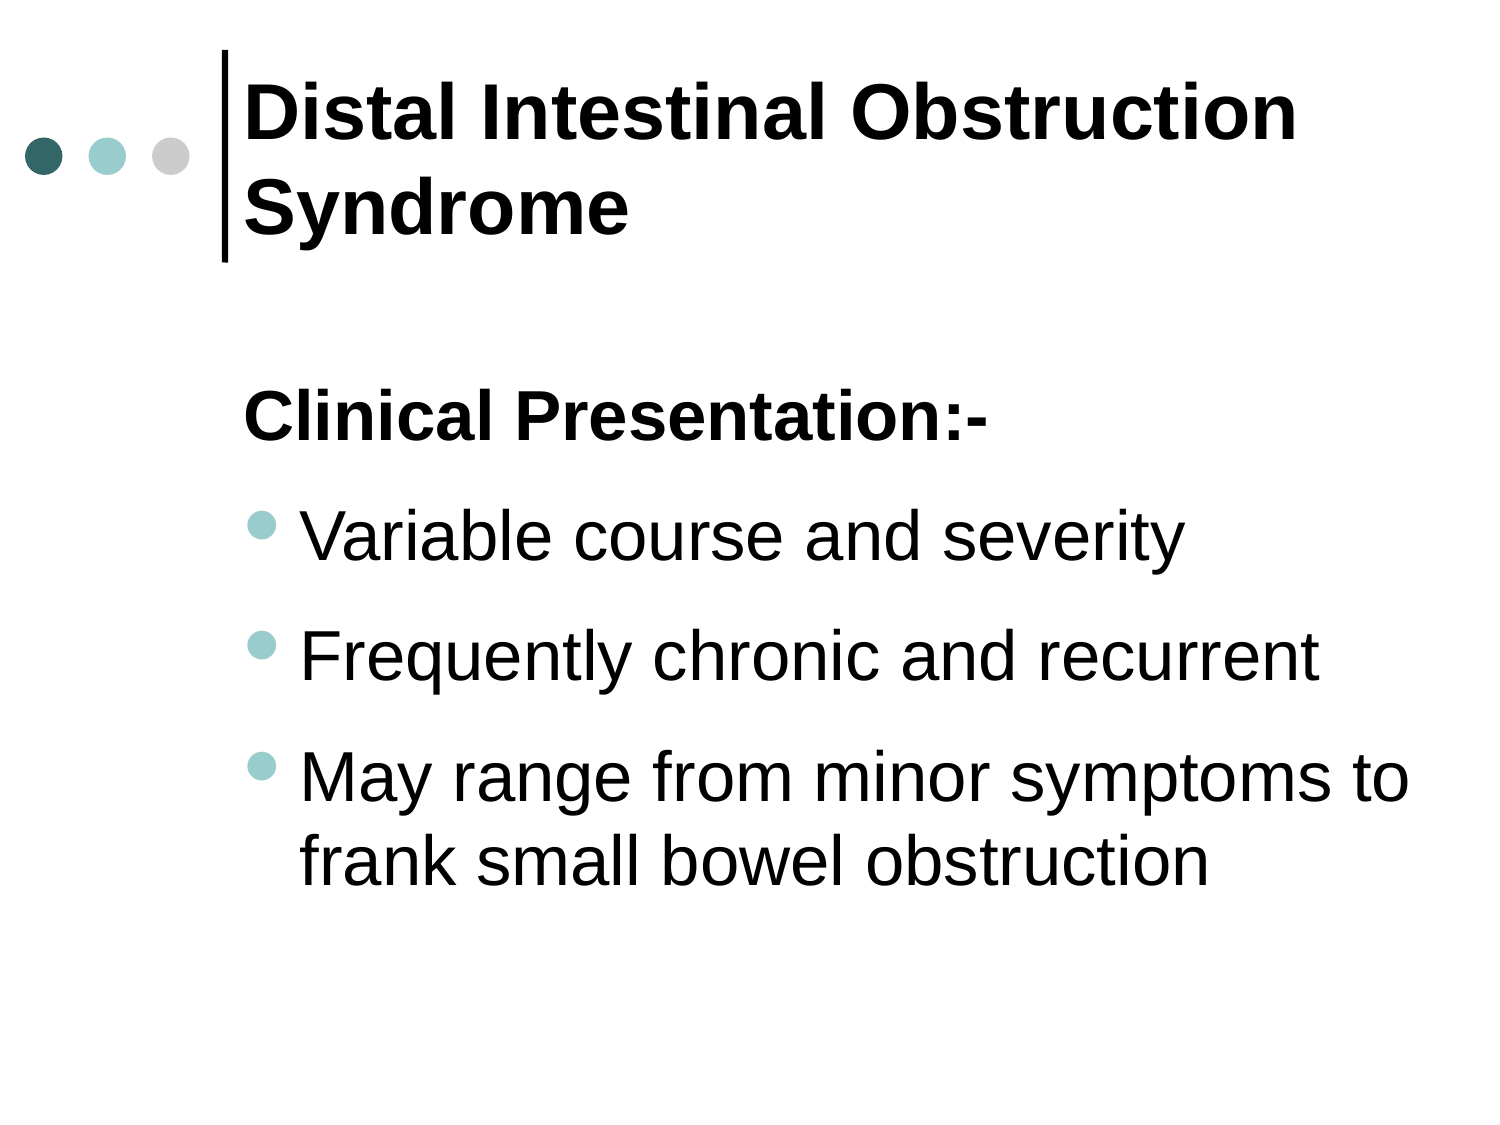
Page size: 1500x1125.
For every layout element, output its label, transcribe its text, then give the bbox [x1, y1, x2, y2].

text_box Clinical Presentation:- Variable course and severity Frequently chronic and recurrent May range from minor symptoms to frank small bowel obstruction [228, 361, 1446, 941]
text_box Distal Intestinal Obstruction Syndrome [228, 42, 1376, 268]
